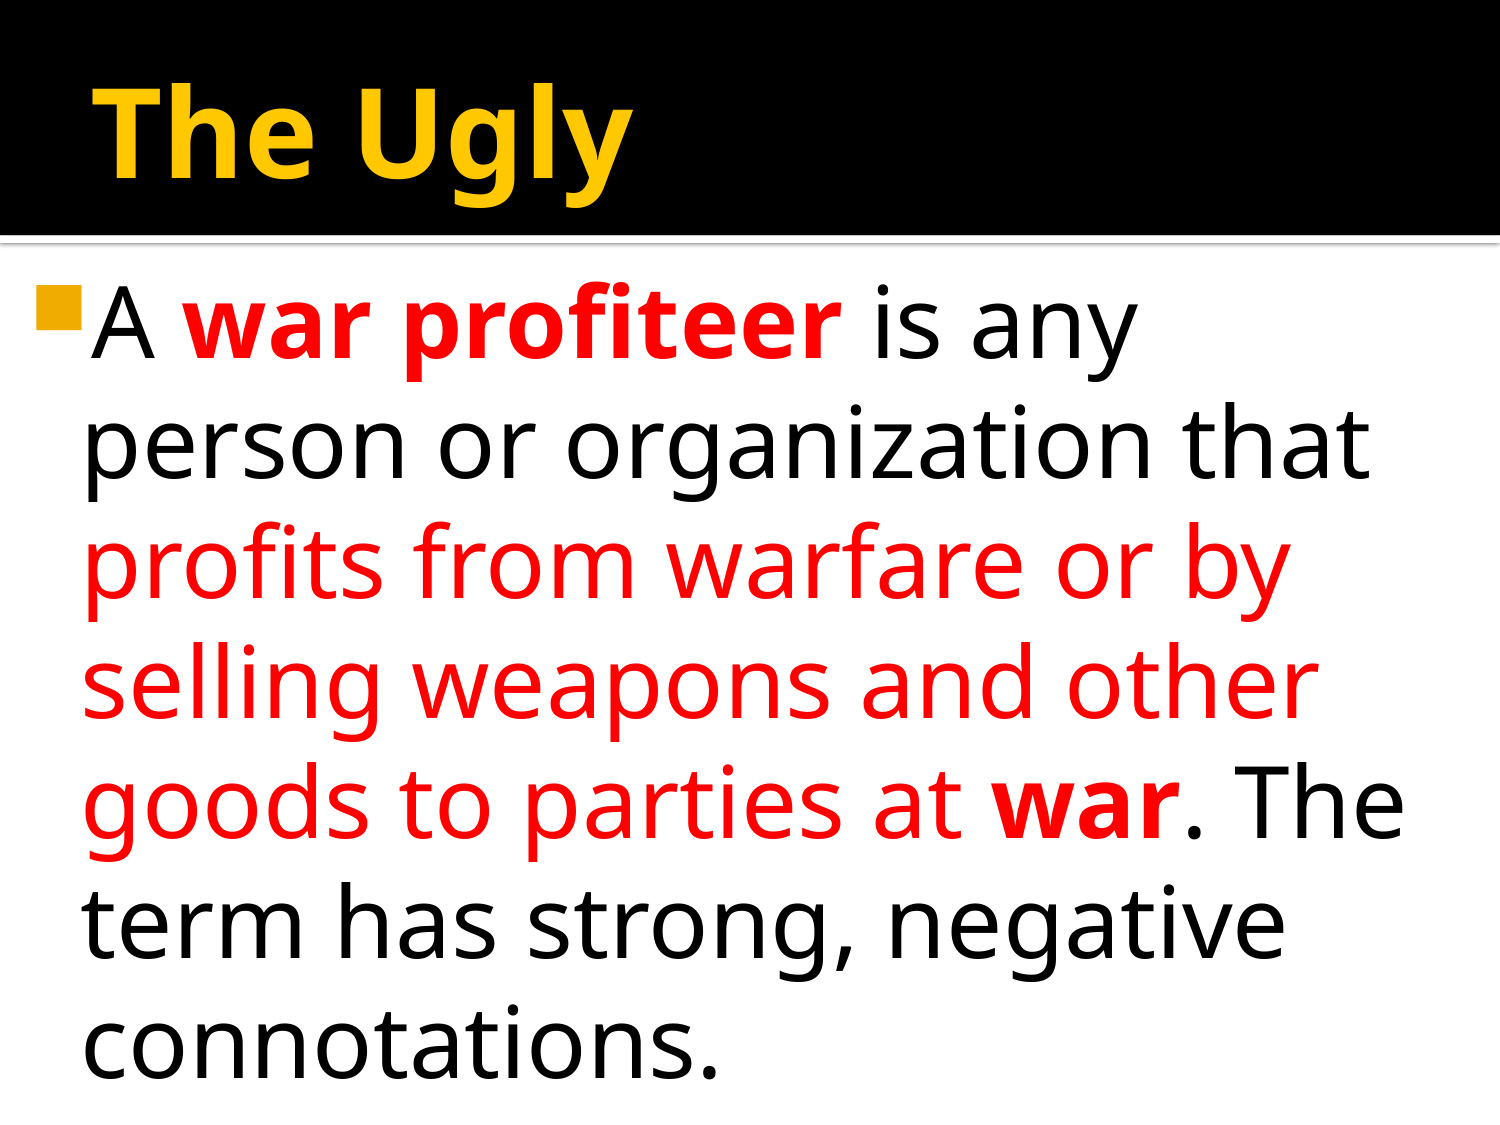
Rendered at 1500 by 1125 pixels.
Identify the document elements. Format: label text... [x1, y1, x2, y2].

title The Ugly [75, 25, 1425, 231]
list A war profiteer is any person or organization that profits from warfare or by selling weapons and other goods to parties at war. The term has strong, negative connotations. [0, 243, 1500, 1125]
